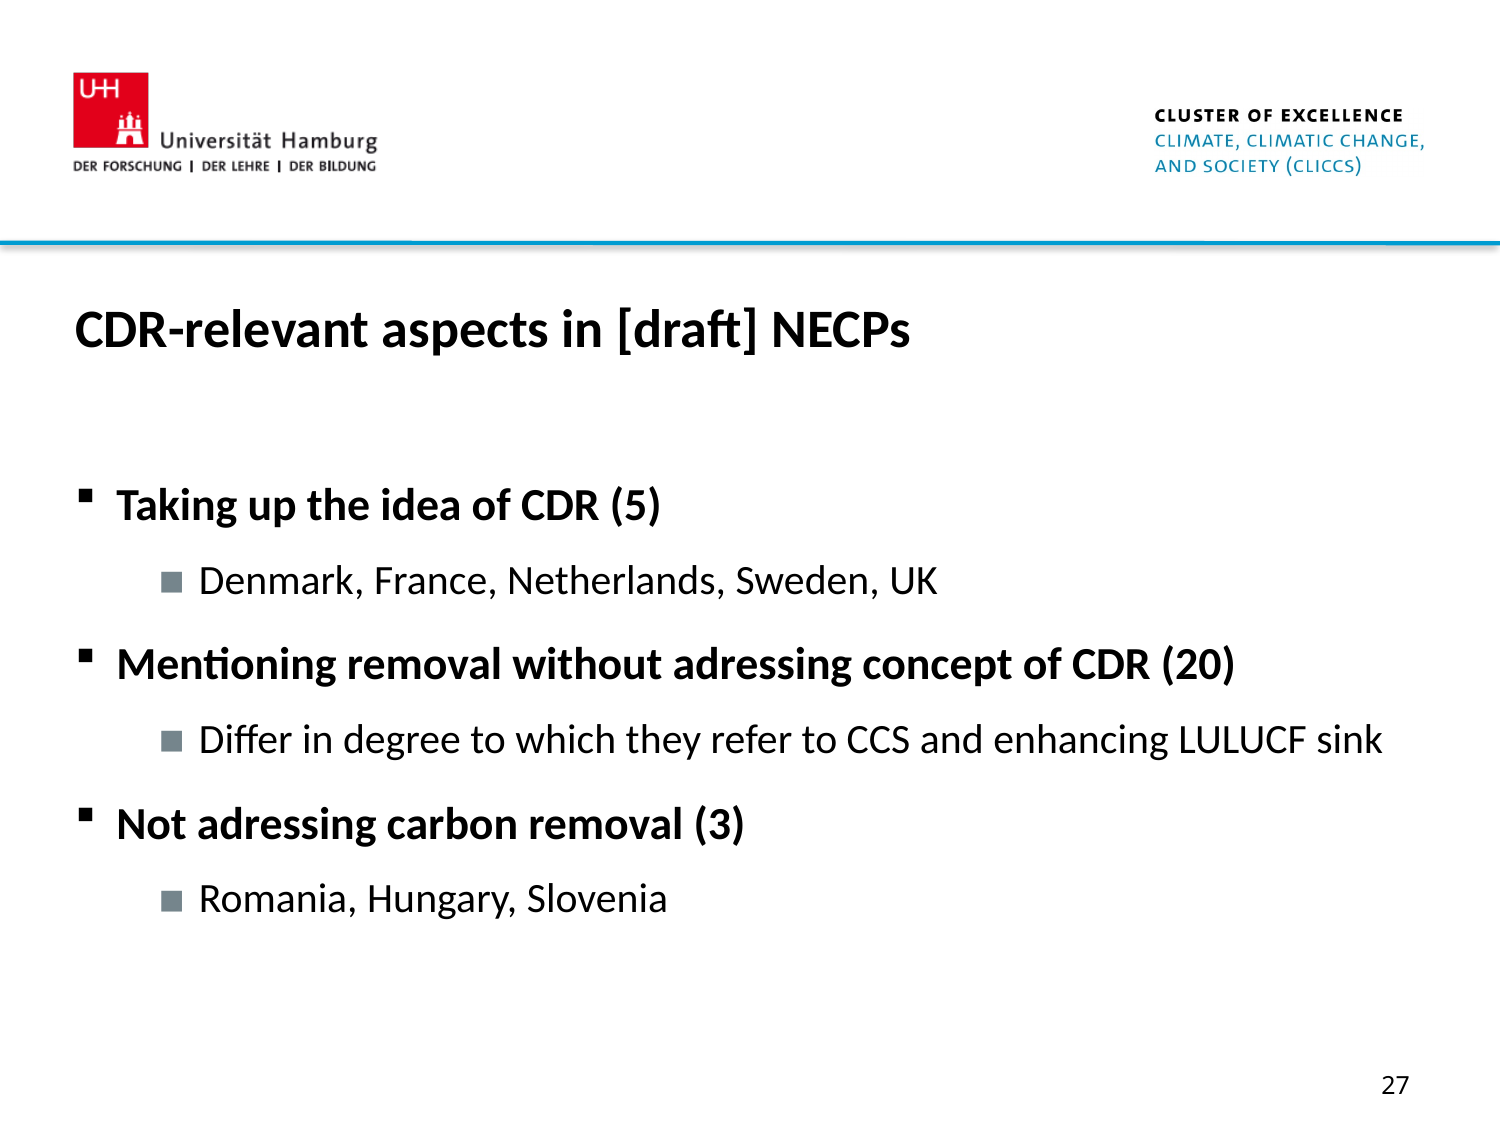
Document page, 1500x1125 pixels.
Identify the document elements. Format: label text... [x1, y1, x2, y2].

picture [1154, 108, 1424, 177]
list CDR-relevant aspects in [draft] NECPs [75, 291, 1425, 419]
list Taking up the idea of CDR (5) Denmark, France, Netherlands, Sweden, UK Mentioning removal without adressing concept of CDR (20) Differ in degree to which they refer to CCS and enhancing LULUCF sink Not adressing carbon removal (3) Romania, Hungary, Slovenia [75, 465, 1425, 997]
slide_number 27 [1196, 1056, 1425, 1117]
